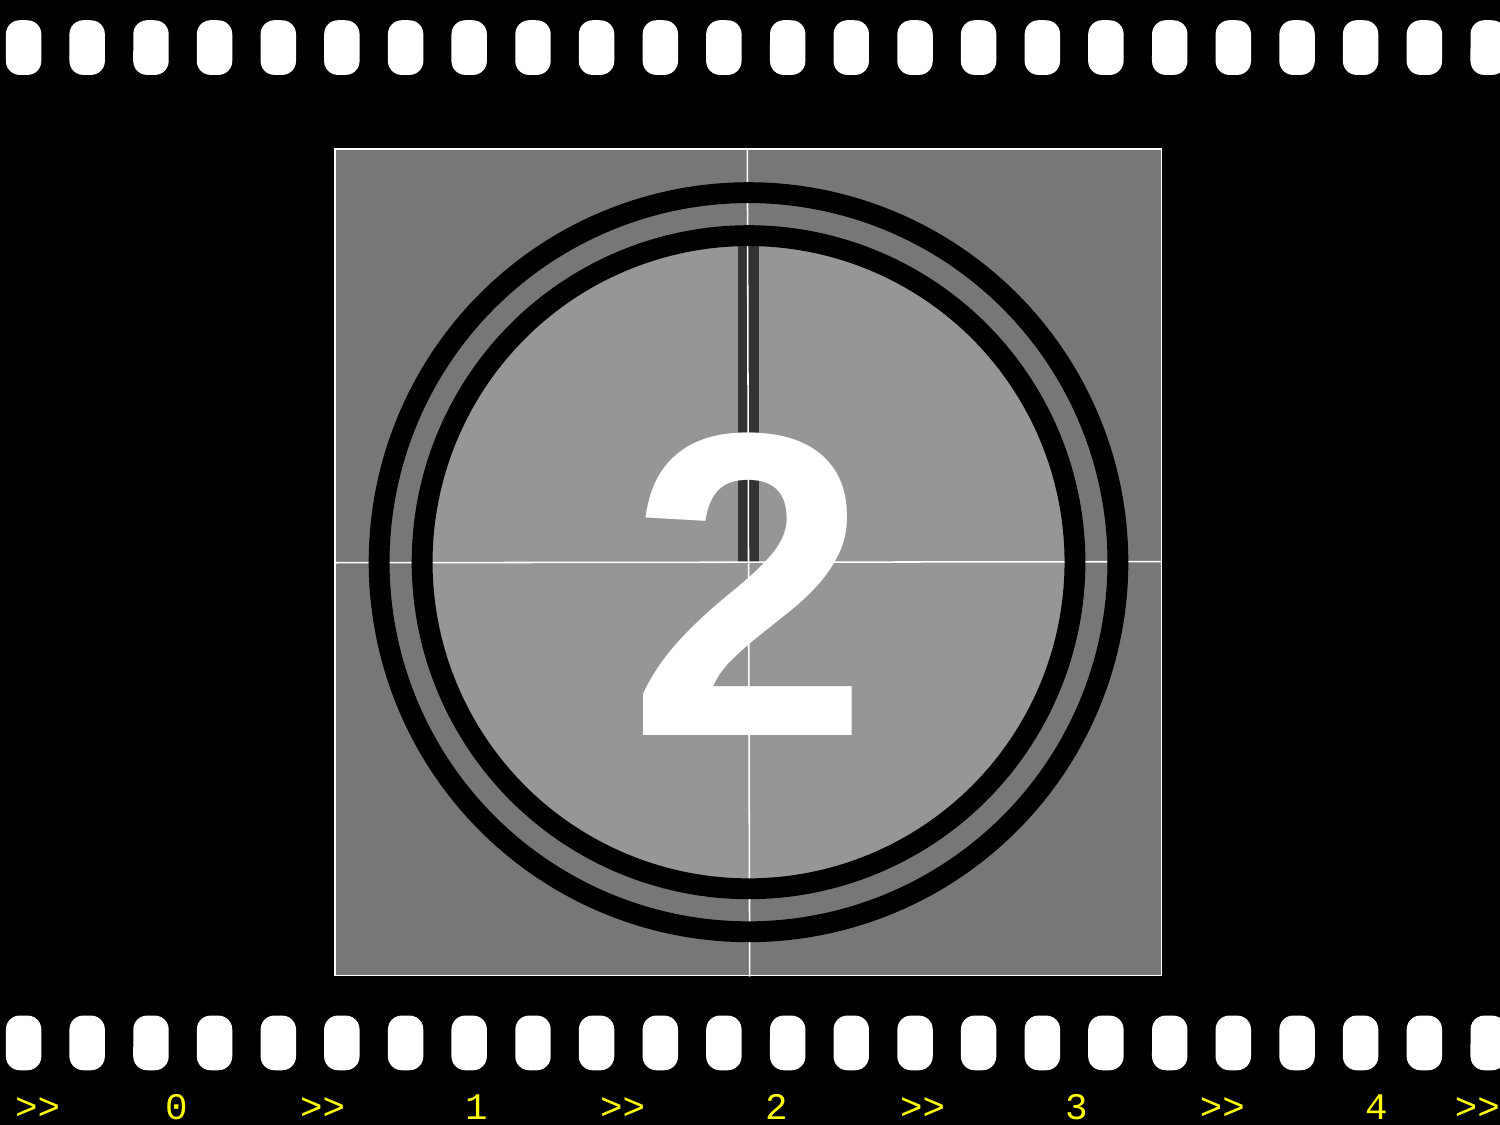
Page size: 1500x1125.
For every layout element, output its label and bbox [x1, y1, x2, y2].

text_box [750, 562, 1162, 976]
text_box [335, 148, 747, 562]
text_box [748, 148, 1162, 561]
text_box [594, 898, 903, 932]
text_box [1077, 393, 1118, 732]
text_box [335, 563, 749, 976]
text_box [424, 235, 1073, 889]
text_box [578, 192, 919, 234]
text_box [379, 395, 419, 730]
